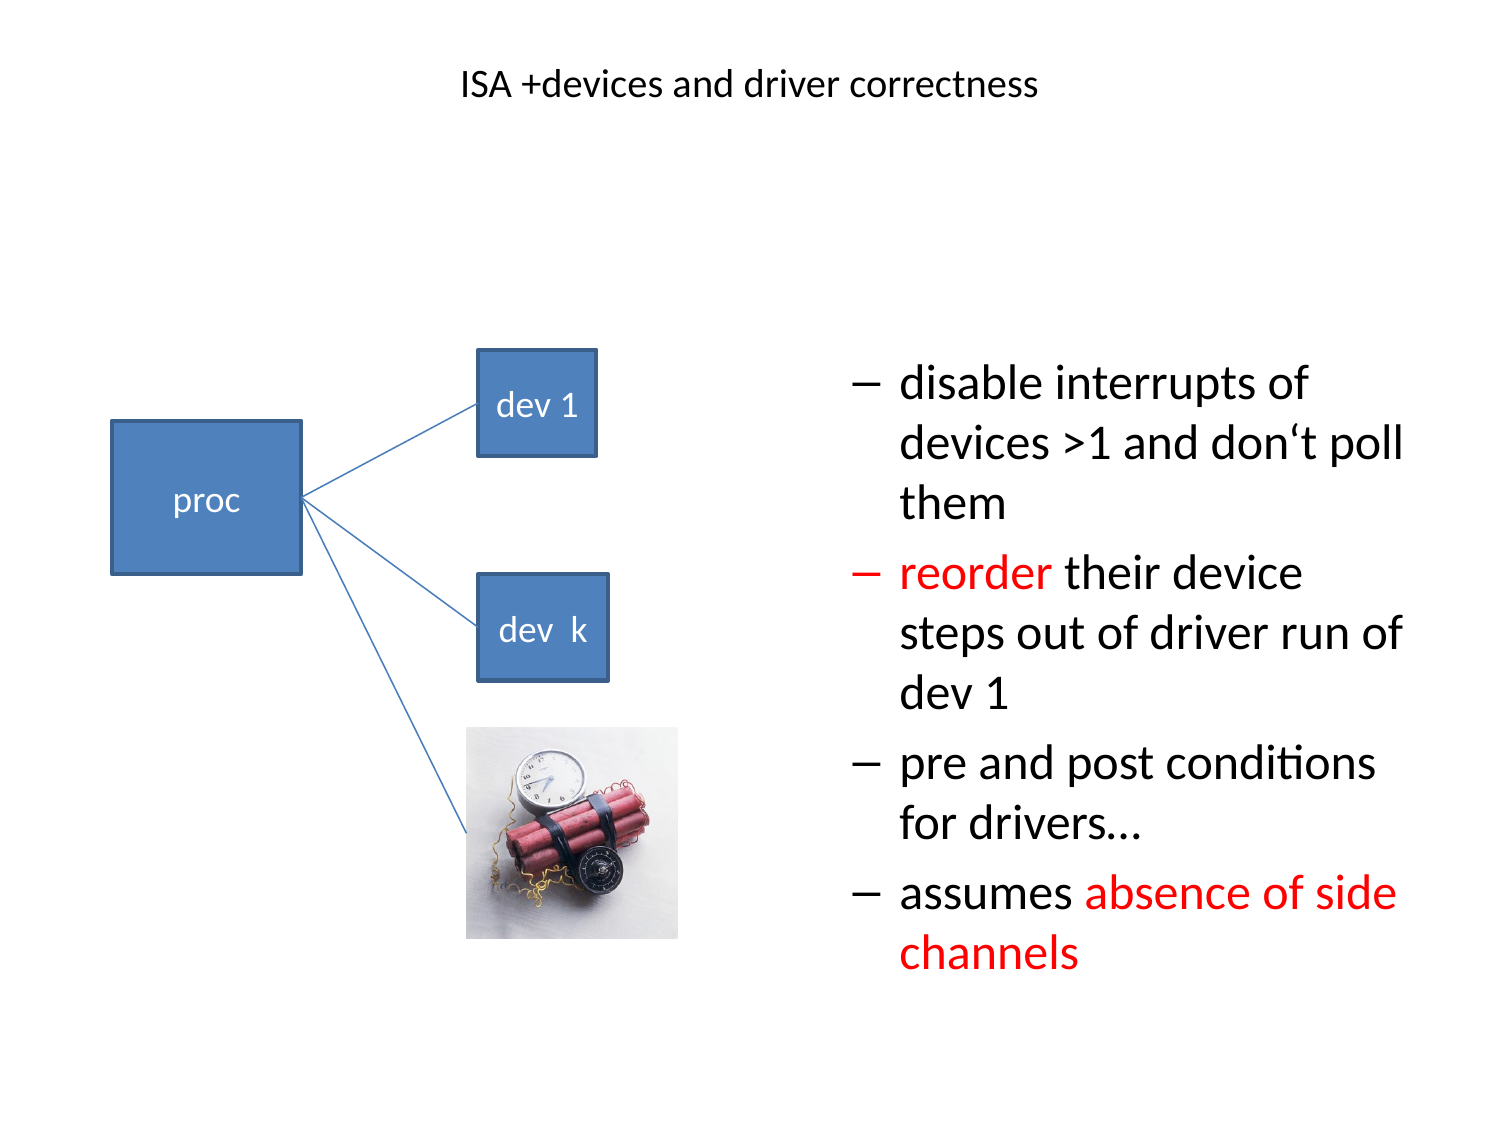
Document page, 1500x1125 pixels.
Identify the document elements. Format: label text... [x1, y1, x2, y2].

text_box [468, 497, 479, 628]
text_box dev 1 [476, 348, 598, 458]
text_box dev k [476, 572, 610, 683]
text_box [300, 497, 467, 834]
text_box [300, 402, 479, 497]
list disable interrupts of devices >1 and don‘t poll them reorder their device steps out of driver run of dev 1 pre and post conditions for drivers… assumes absence of side channels [762, 262, 1425, 1005]
title ISA +devices and driver correctness [75, 0, 1425, 173]
text_box proc [110, 419, 295, 576]
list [466, 727, 678, 940]
